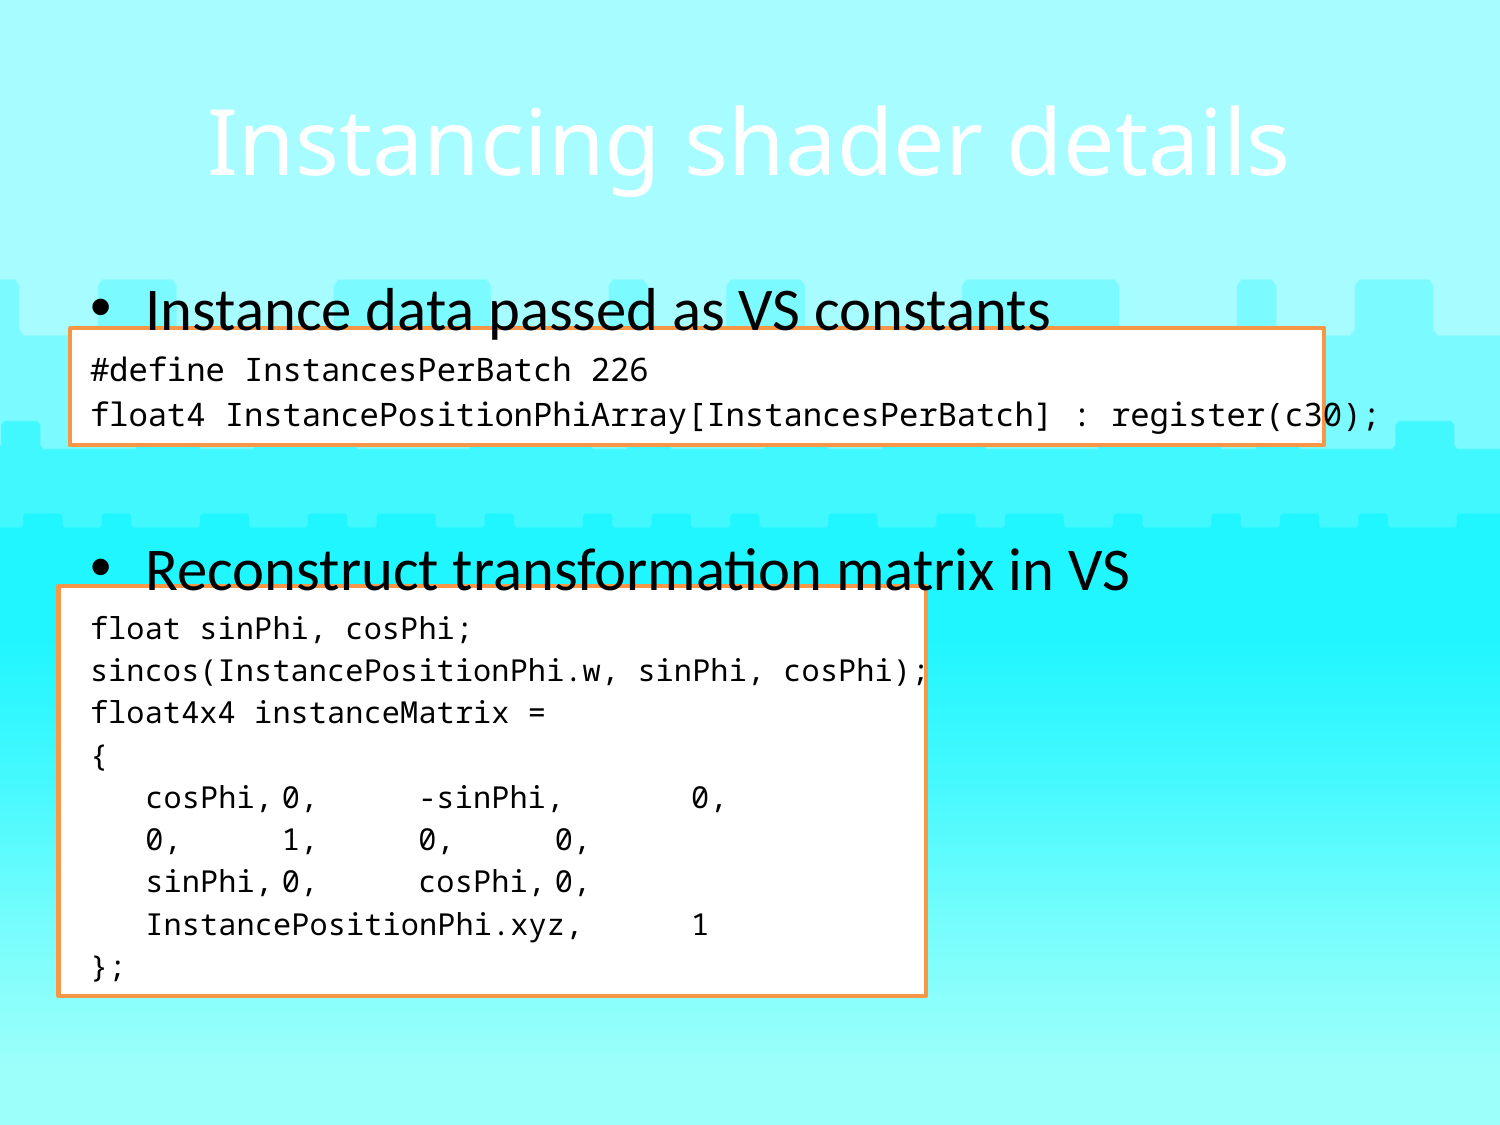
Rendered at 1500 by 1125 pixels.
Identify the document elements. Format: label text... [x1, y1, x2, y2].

text_box [68, 326, 75, 447]
list Instance data passed as VS constants #define InstancesPerBatch 226 float4 InstancePositionPhiArray[InstancesPerBatch] : register(c30); Reconstruct transformation matrix in VS float sinPhi, cosPhi; sincos(InstancePositionPhi.w, sinPhi, cosPhi); float4x4 instanceMatrix = { cosPhi, 0, -sinPhi, 0, 0, 1, 0, 0, sinPhi, 0, cosPhi, 0, InstancePositionPhi.xyz, 1 }; [75, 262, 1425, 1005]
title Instancing shader details [75, 45, 1425, 233]
text_box [56, 584, 75, 998]
picture [0, 0, 1500, 1125]
